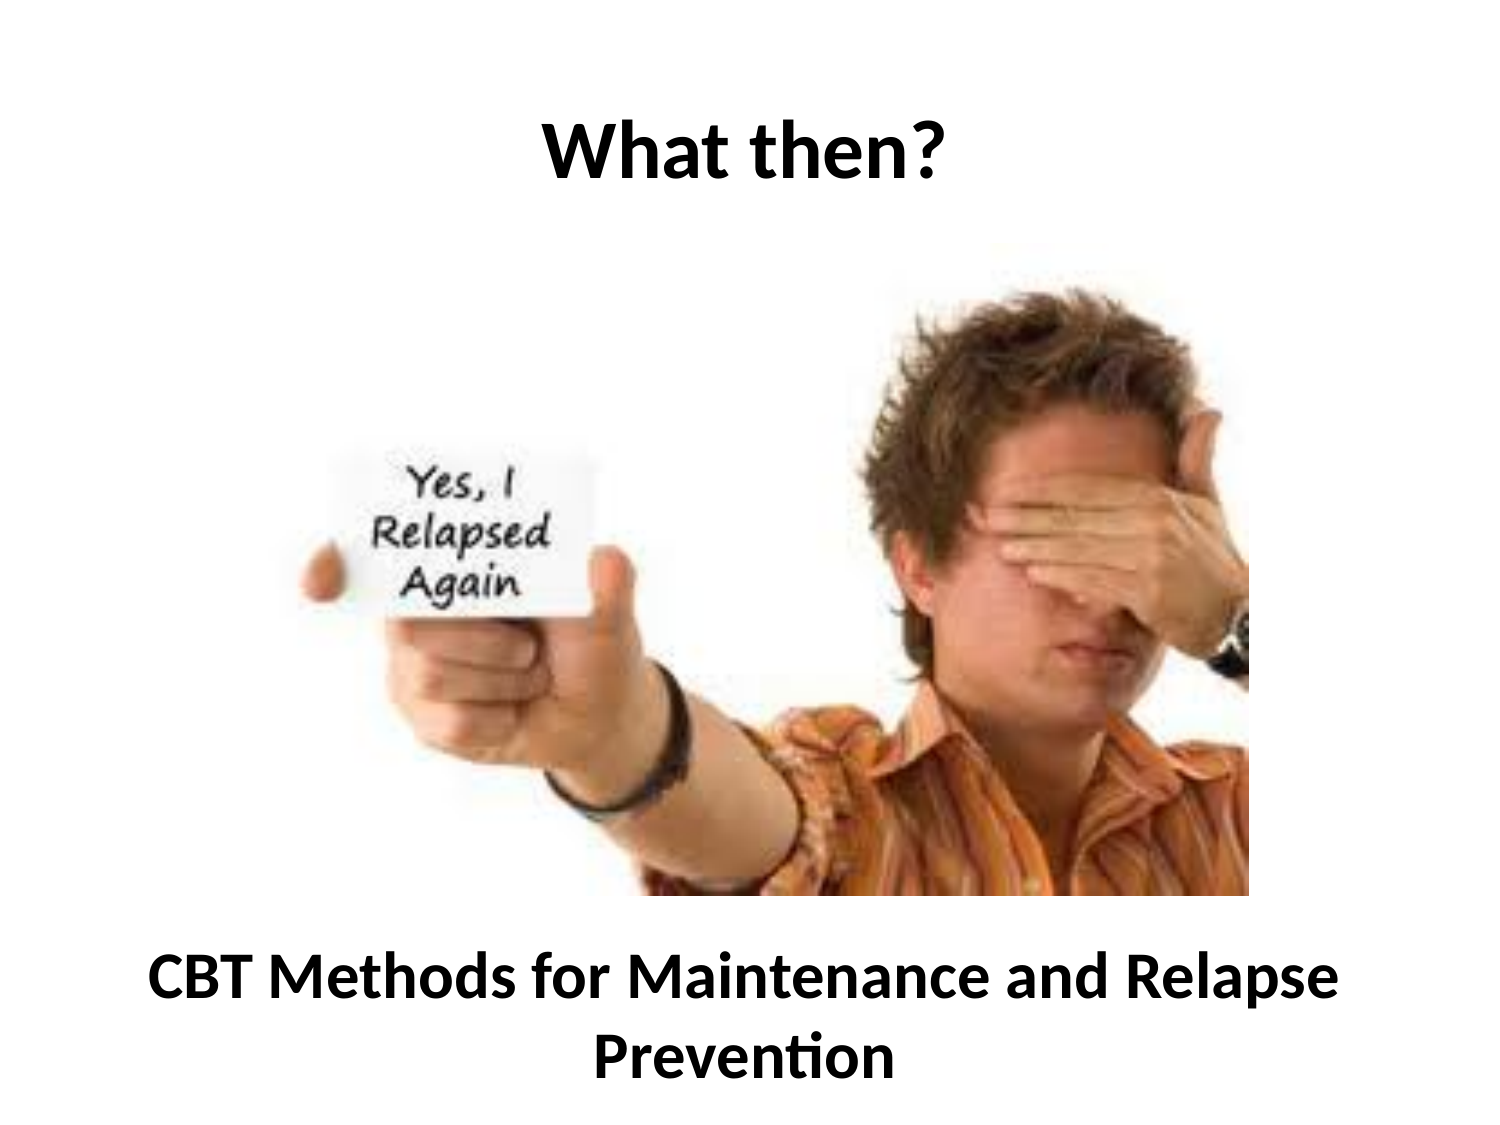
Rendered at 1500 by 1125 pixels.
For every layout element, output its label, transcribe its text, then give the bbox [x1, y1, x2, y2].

title What then? [25, 66, 1465, 224]
picture [241, 243, 1249, 897]
text_box CBT Methods for Maintenance and Relapse Prevention [124, 924, 1366, 1100]
list [75, 262, 1425, 1005]
